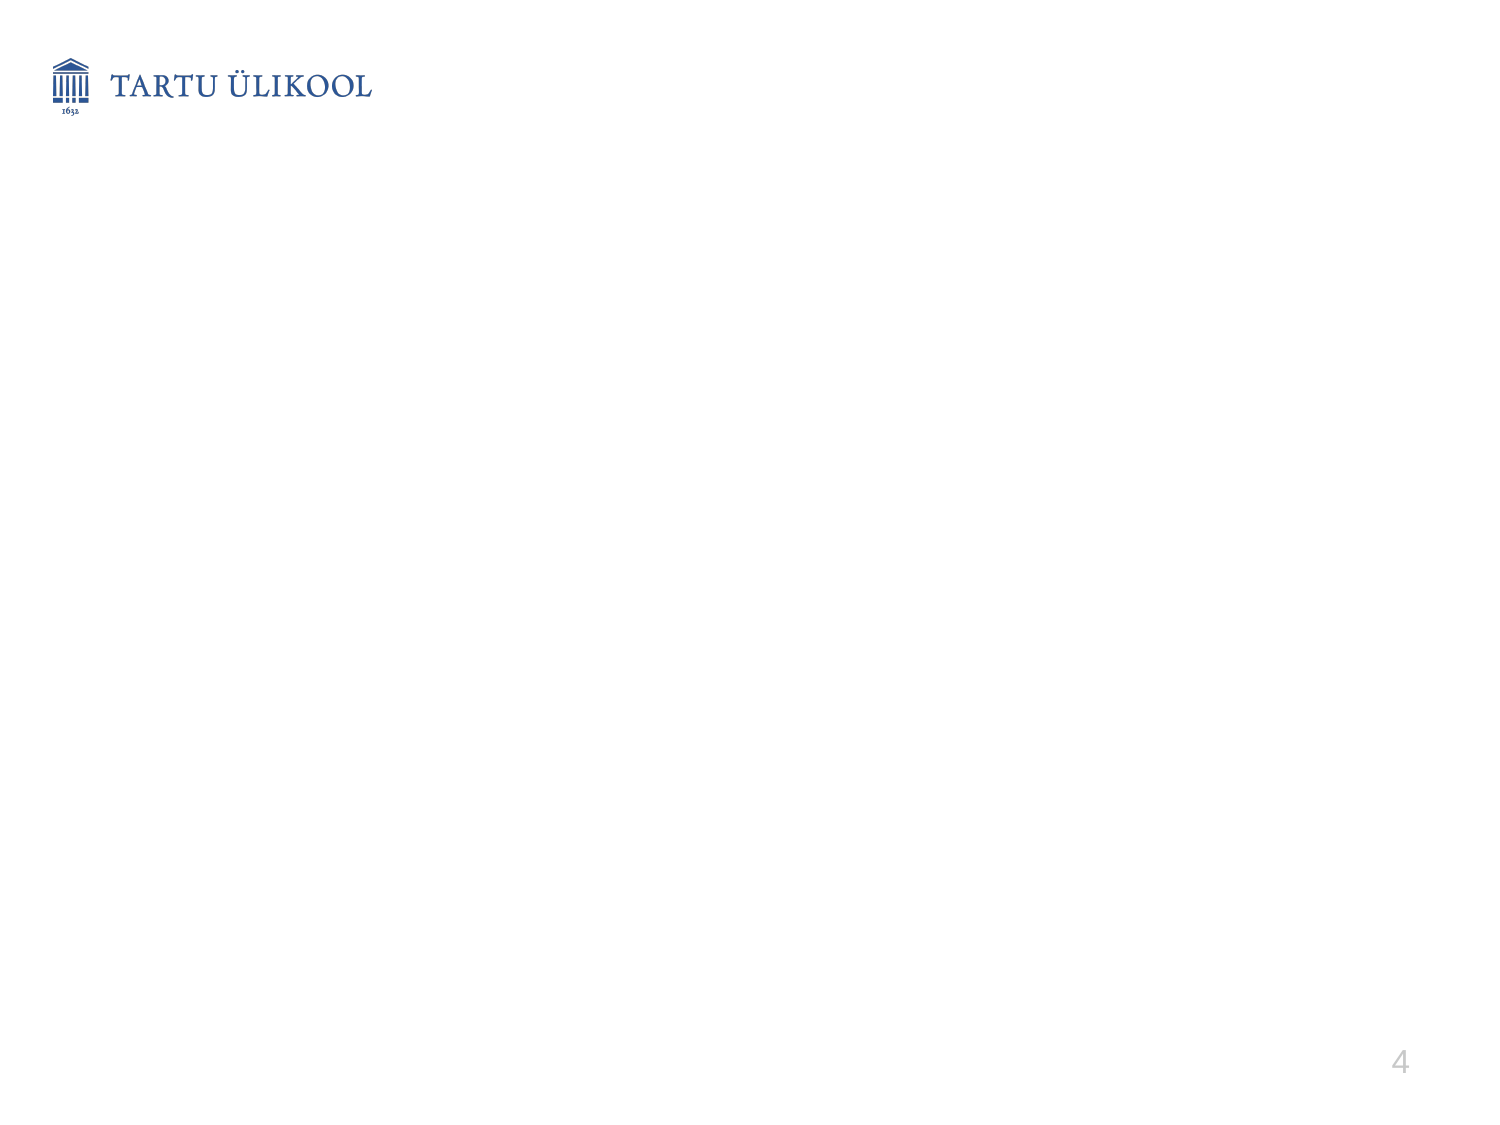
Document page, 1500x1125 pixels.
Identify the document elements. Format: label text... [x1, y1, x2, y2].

picture [53, 58, 372, 116]
slide_number 4 [1256, 1030, 1426, 1090]
